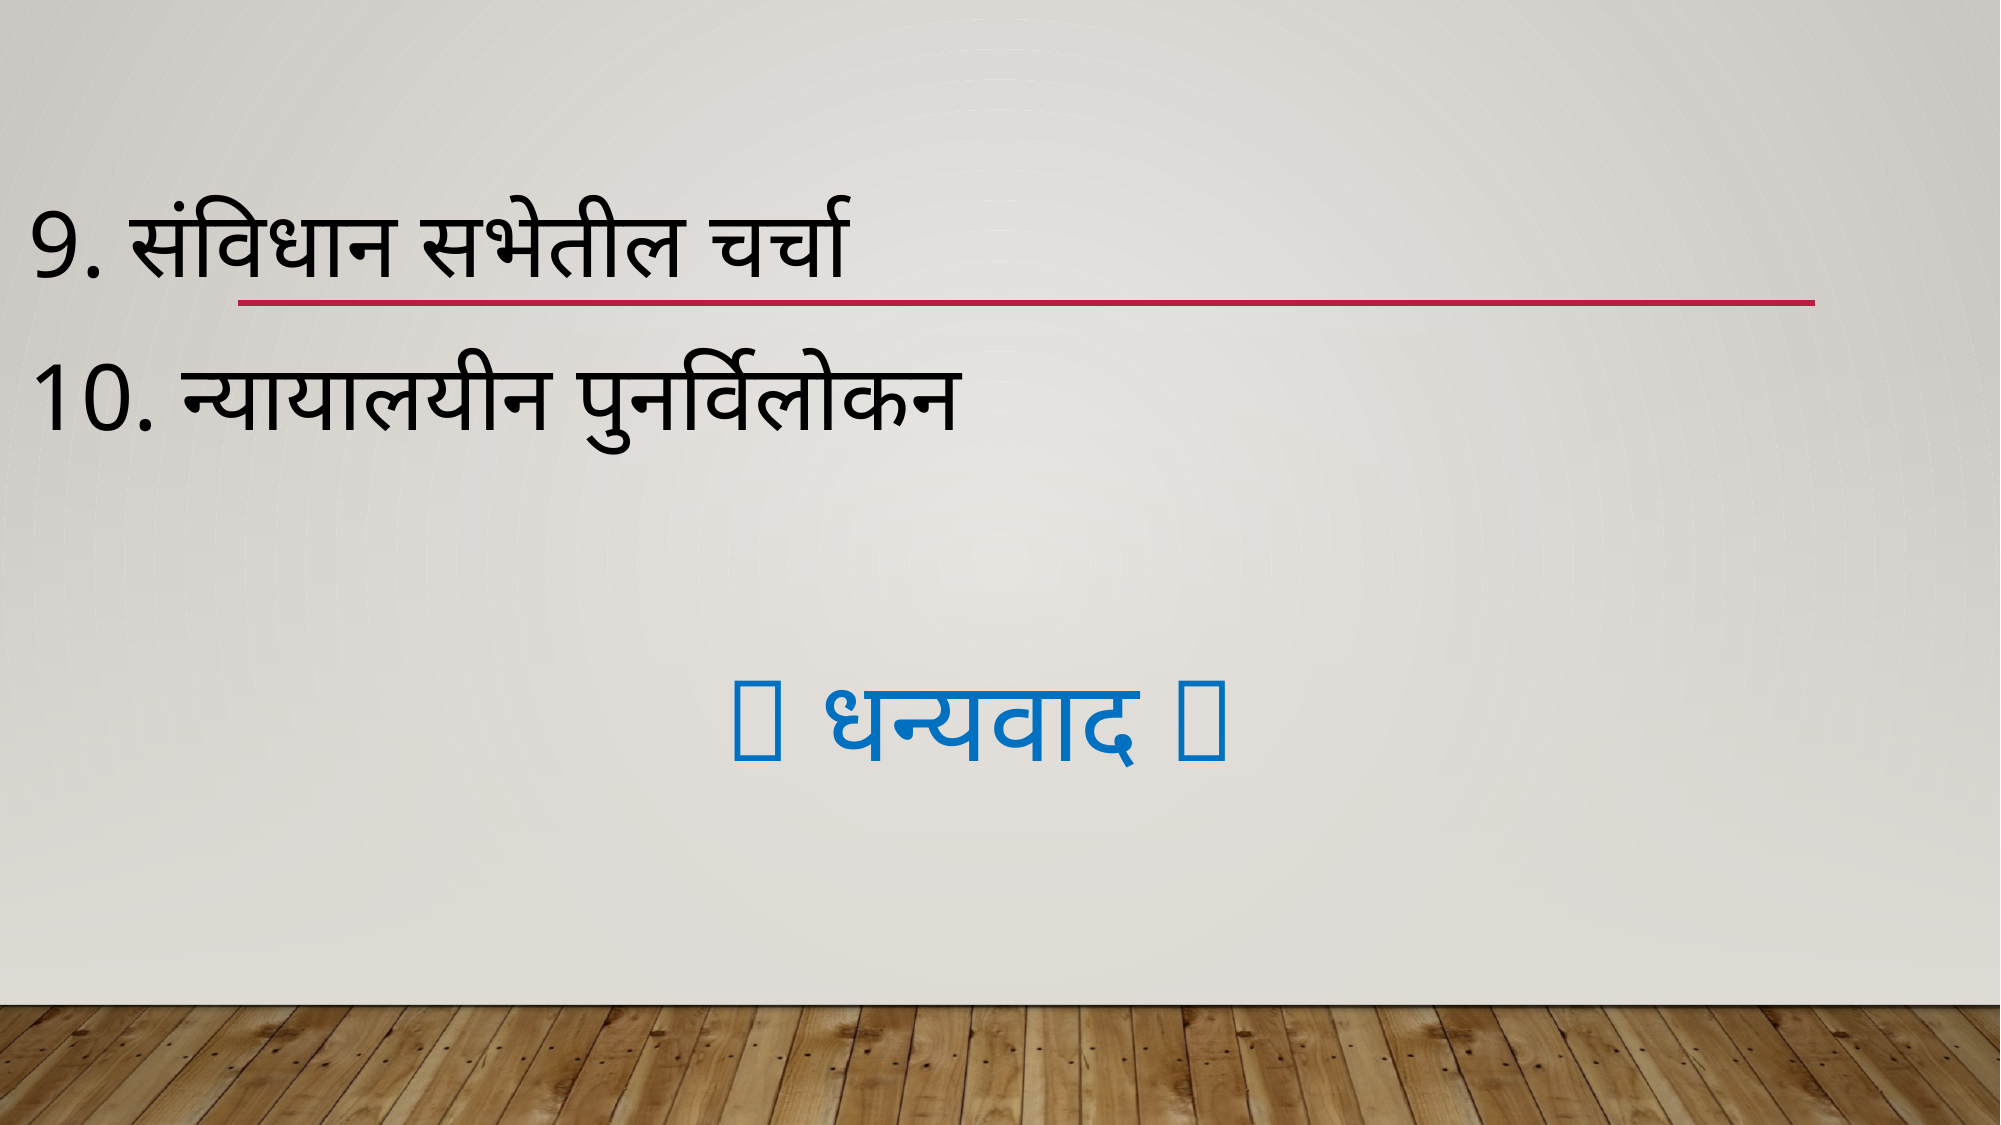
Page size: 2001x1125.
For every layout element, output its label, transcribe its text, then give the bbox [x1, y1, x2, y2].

picture [0, 1005, 2000, 1125]
list 9. संविधान सभेतील चर्चा 10. न्यायालयीन पुनर्विलोकन 🙏 धन्यवाद 🙏 [13, 156, 1948, 969]
